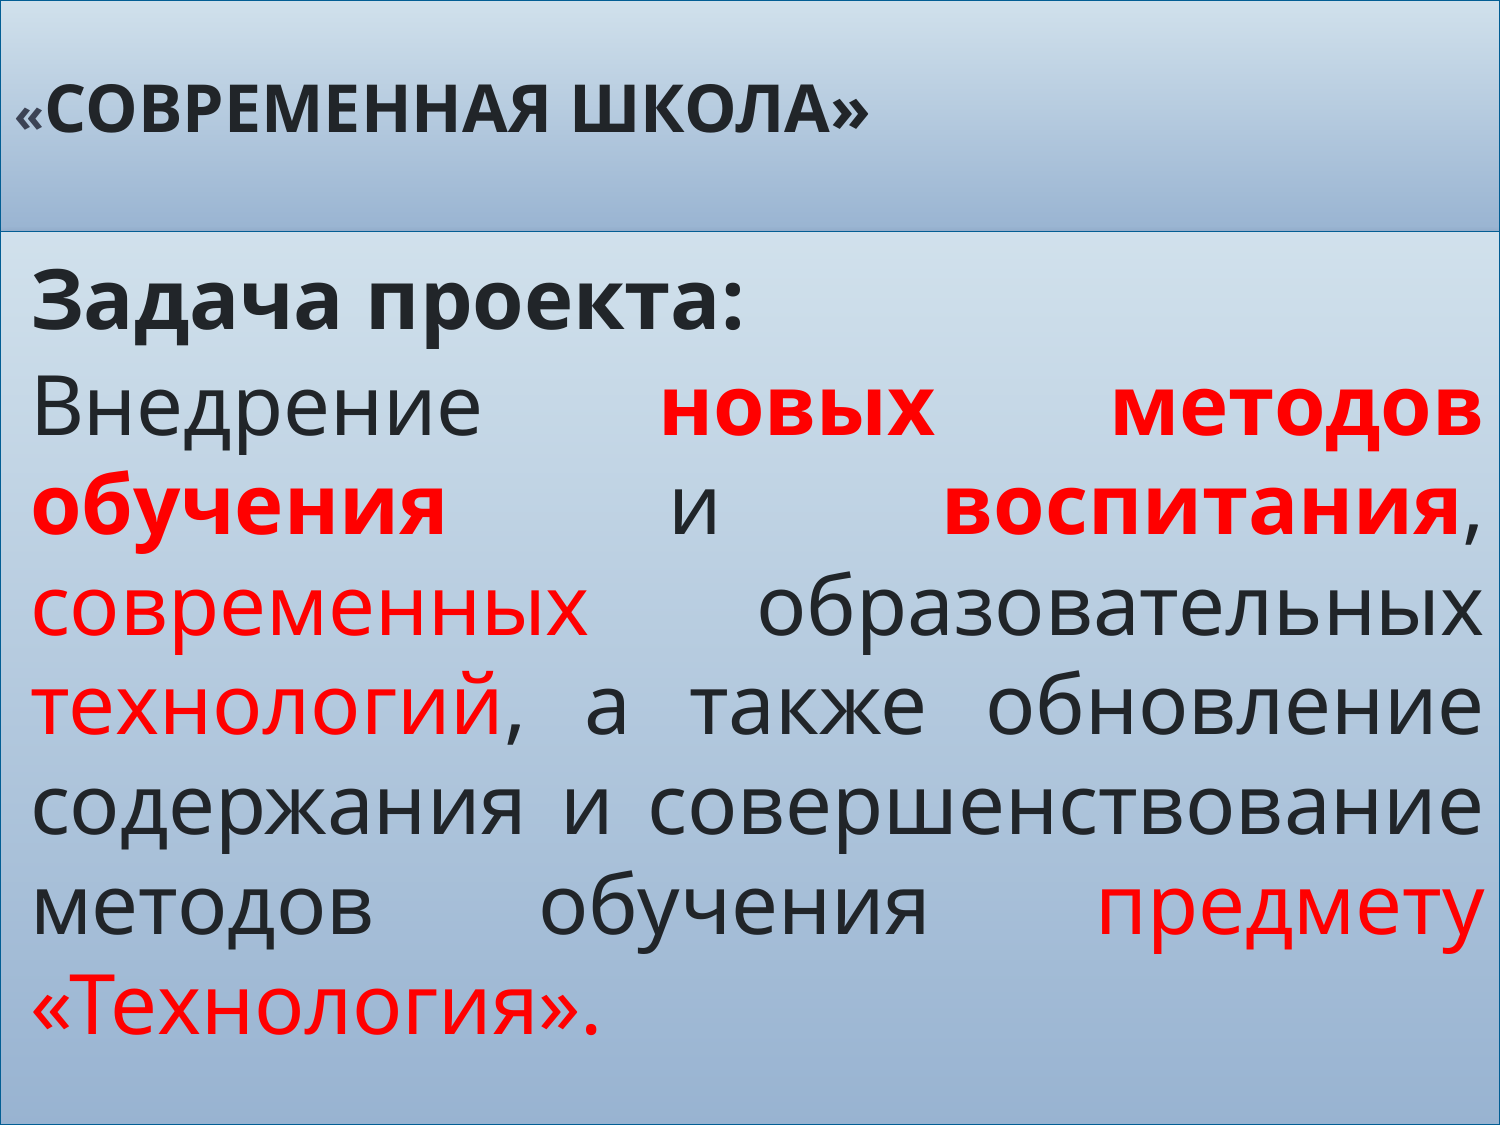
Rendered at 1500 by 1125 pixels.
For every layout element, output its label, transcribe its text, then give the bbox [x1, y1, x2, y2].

list Задача проекта: Внедрение новых методов обучения и воспитания, современных образовательных технологий, а также обновление содержания и совершенствование методов обучения предмету «Технология». [0, 231, 1500, 1125]
title «СОВРЕМЕННАЯ ШКОЛА» [0, 0, 1500, 231]
